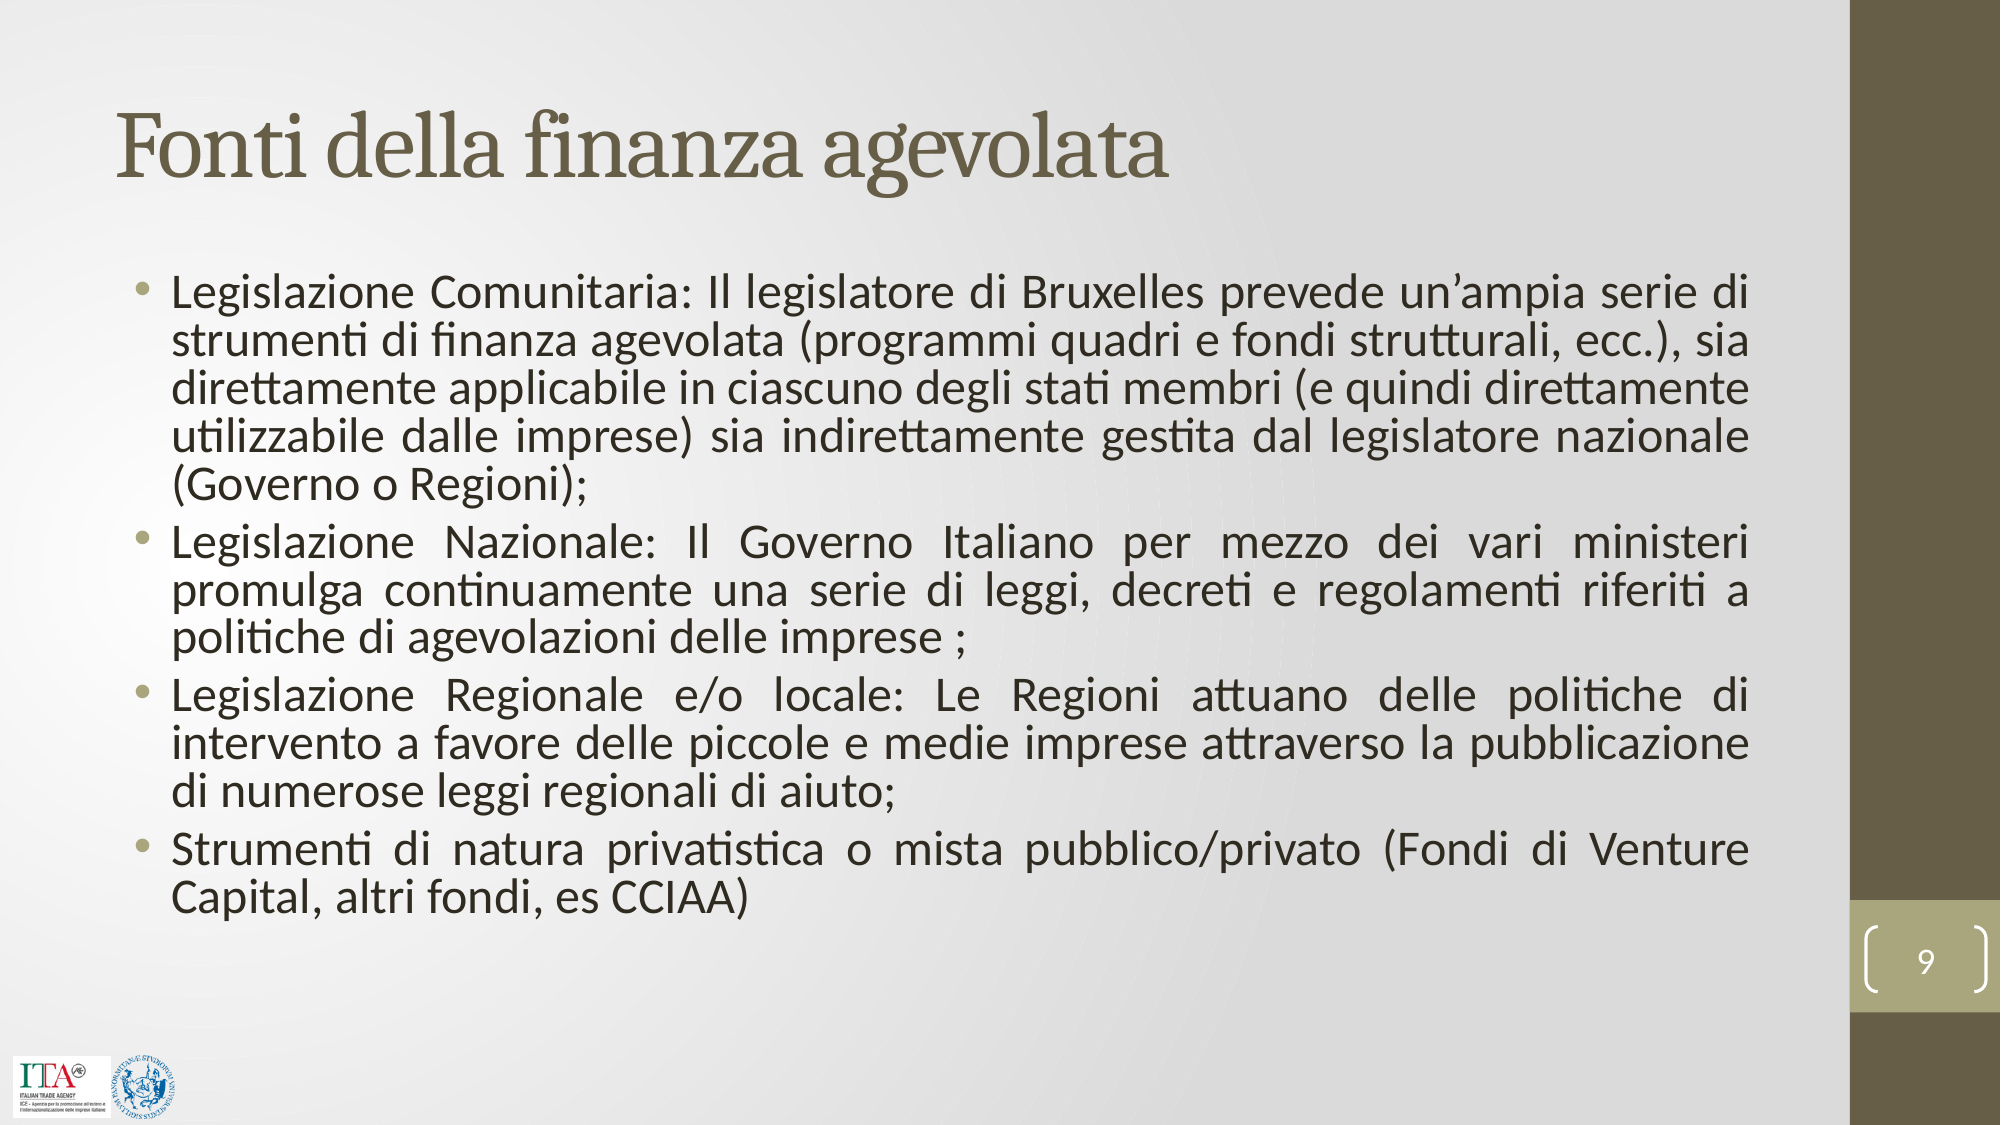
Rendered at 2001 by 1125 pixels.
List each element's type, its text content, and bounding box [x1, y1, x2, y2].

title Fonti della finanza agevolata [99, 45, 1767, 233]
list Legislazione Comunitaria: Il legislatore di Bruxelles prevede un’ampia serie di strumenti di finanza agevolata (programmi quadri e fondi strutturali, ecc.), sia direttamente applicabile in ciascuno degli stati membri (e quindi direttamente utilizzabile dalle imprese) sia indirettamente gestita dal legislatore nazionale (Governo o Regioni); Legislazione Nazionale: Il Governo Italiano per mezzo dei vari ministeri promulga continuamente una serie di leggi, decreti e regolamenti riferiti a politiche di agevolazioni delle imprese ; Legislazione Regionale e/o locale: Le Regioni attuano delle politiche di intervento a favore delle piccole e medie imprese attraverso la pubblicazione di numerose leggi regionali di aiuto; Strumenti di natura privatistica o mista pubblico/privato (Fondi di Venture Capital, altri fondi, es CCIAA) [99, 262, 1767, 1050]
picture [13, 1055, 175, 1119]
slide_number 9 [1864, 925, 1988, 994]
